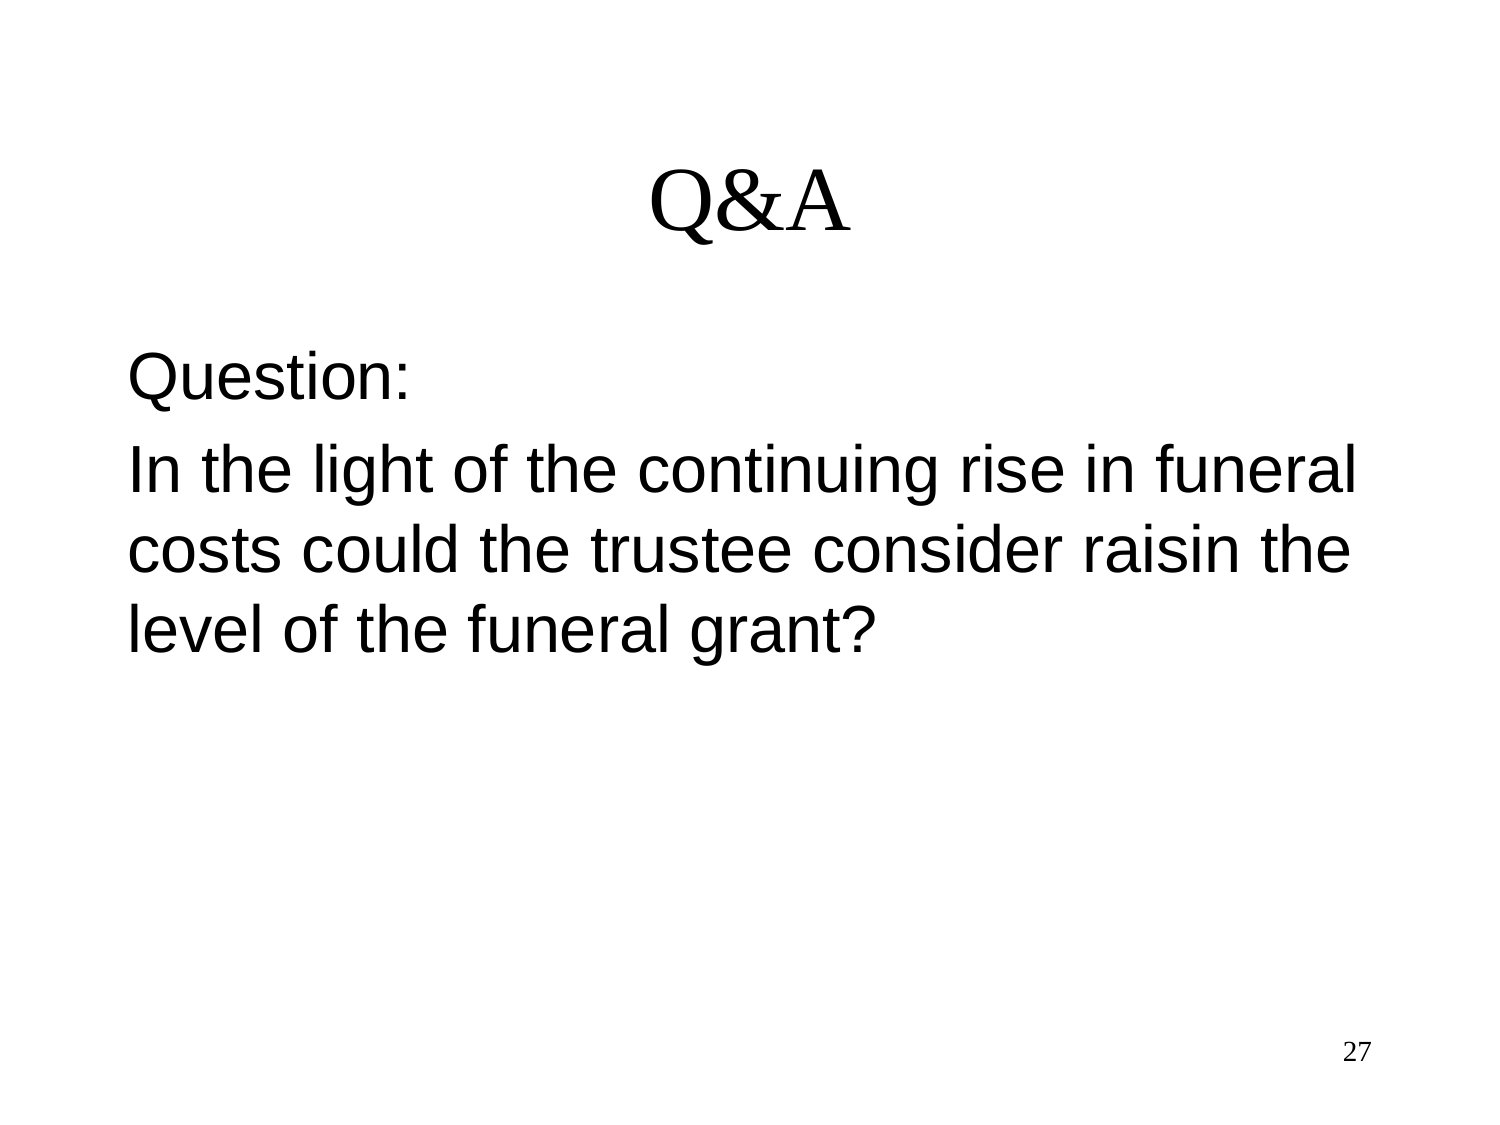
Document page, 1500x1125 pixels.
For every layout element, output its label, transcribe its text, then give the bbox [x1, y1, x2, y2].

title Q&A [112, 99, 1388, 288]
slide_number 27 [1074, 1025, 1388, 1100]
list Question: In the light of the continuing rise in funeral costs could the trustee consider raisin the level of the funeral grant? [112, 324, 1388, 1001]
